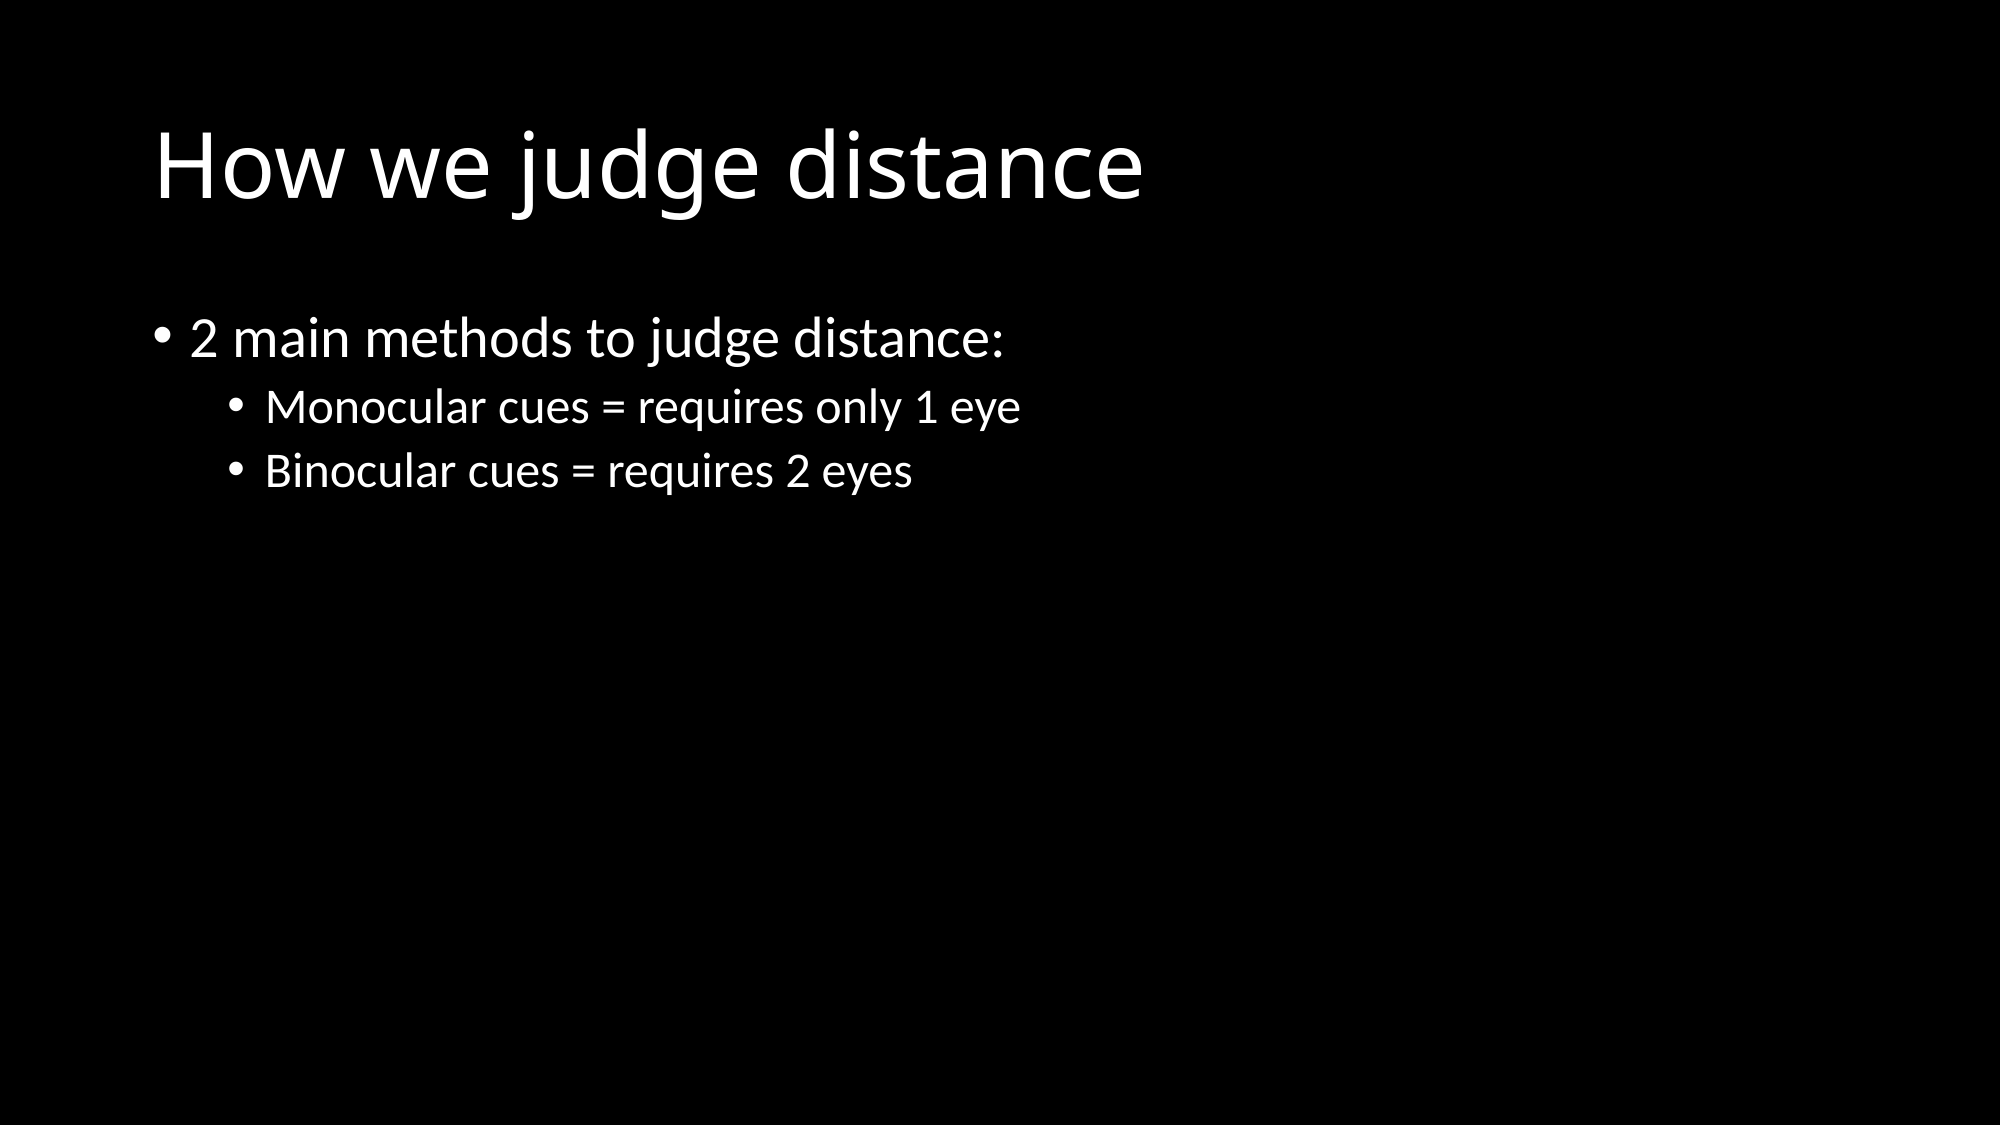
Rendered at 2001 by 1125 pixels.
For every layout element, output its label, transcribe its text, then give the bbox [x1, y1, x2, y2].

title How we judge distance [137, 59, 1863, 278]
list 2 main methods to judge distance: Monocular cues = requires only 1 eye Binocular cues = requires 2 eyes [137, 299, 1863, 1014]
